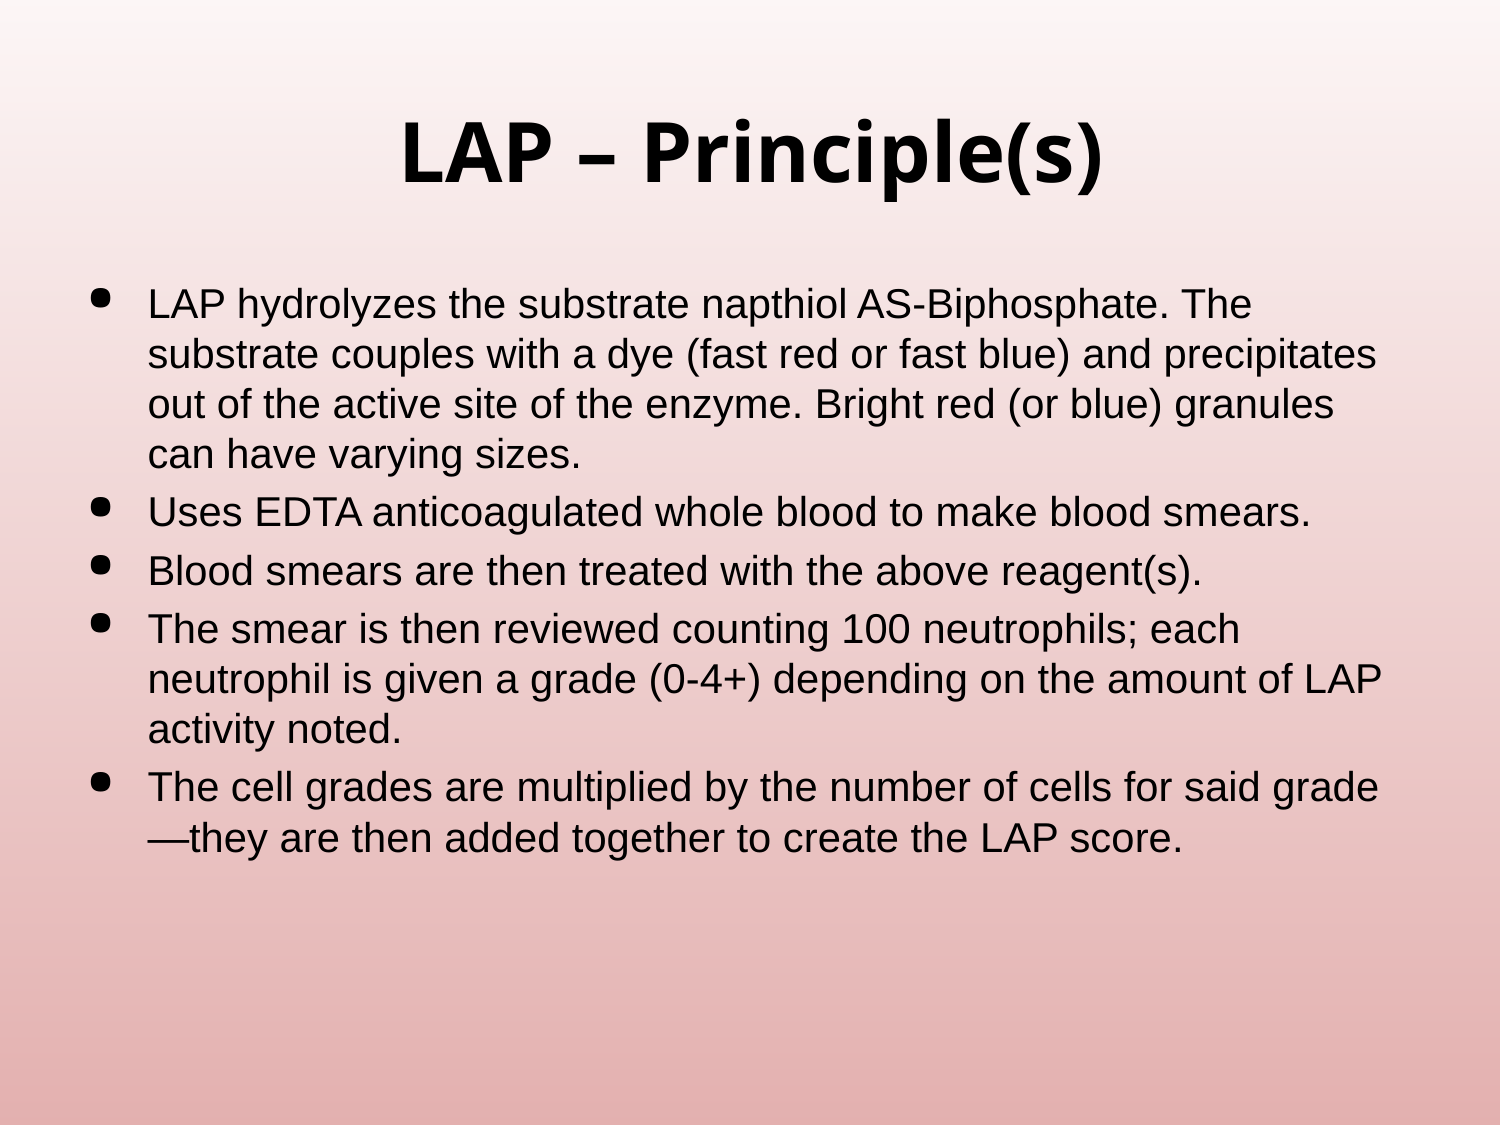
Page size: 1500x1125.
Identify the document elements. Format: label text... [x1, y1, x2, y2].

list LAP hydrolyzes the substrate napthiol AS-Biphosphate. The substrate couples with a dye (fast red or fast blue) and precipitates out of the active site of the enzyme. Bright red (or blue) granules can have varying sizes. Uses EDTA anticoagulated whole blood to make blood smears. Blood smears are then treated with the above reagent(s). The smear is then reviewed counting 100 neutrophils; each neutrophil is given a grade (0-4+) depending on the amount of LAP activity noted. The cell grades are multiplied by the number of cells for said grade—they are then added together to create the LAP score. [76, 269, 1427, 1000]
title LAP – Principle(s) [76, 55, 1427, 243]
